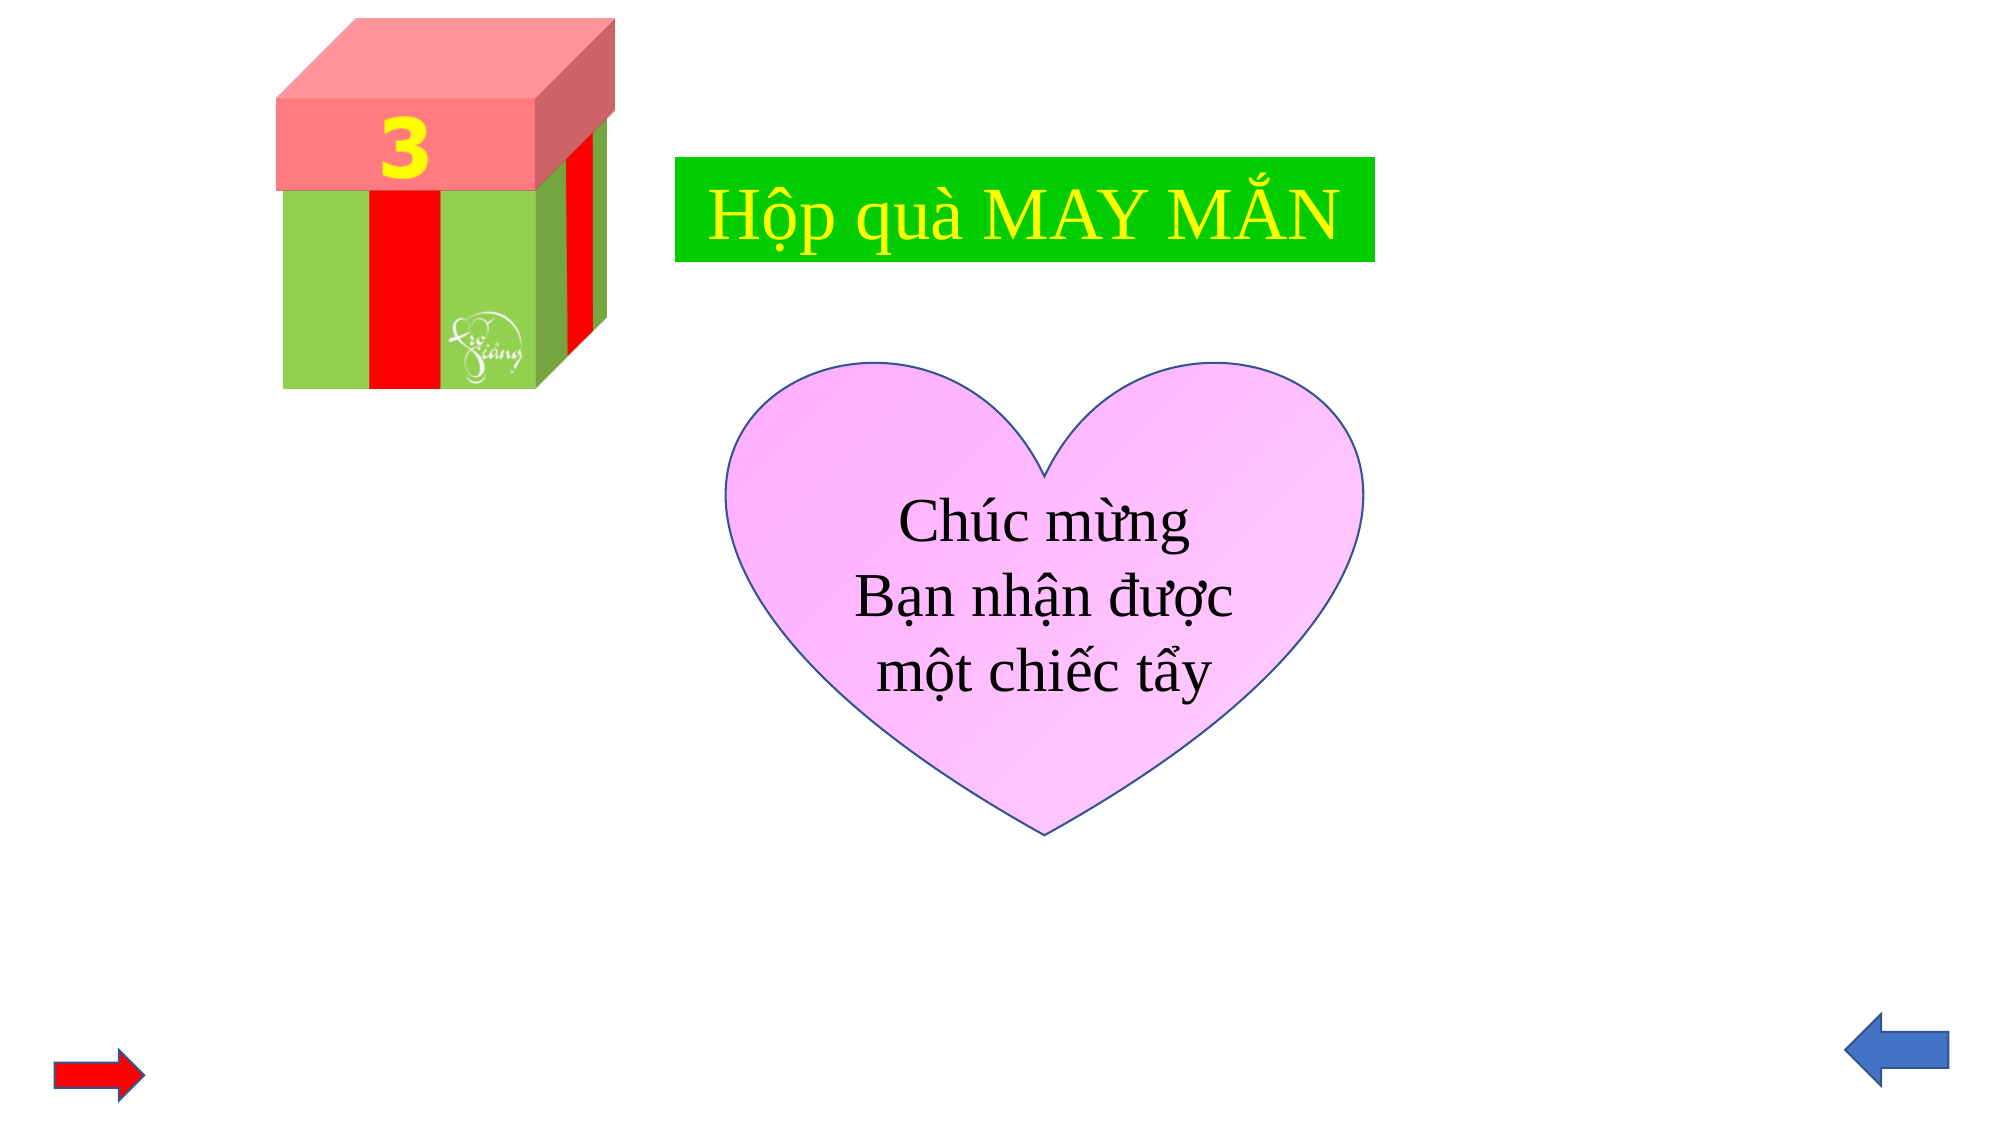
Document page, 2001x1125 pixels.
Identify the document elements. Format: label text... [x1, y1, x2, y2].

text_box Hộp quà MAY MẮN [675, 157, 1375, 262]
text_box Chúc mừng Bạn nhận được một chiếc tẩy [724, 361, 1365, 837]
text_box [1843, 1011, 1950, 1089]
text_box [53, 1047, 146, 1104]
picture [276, 18, 615, 389]
